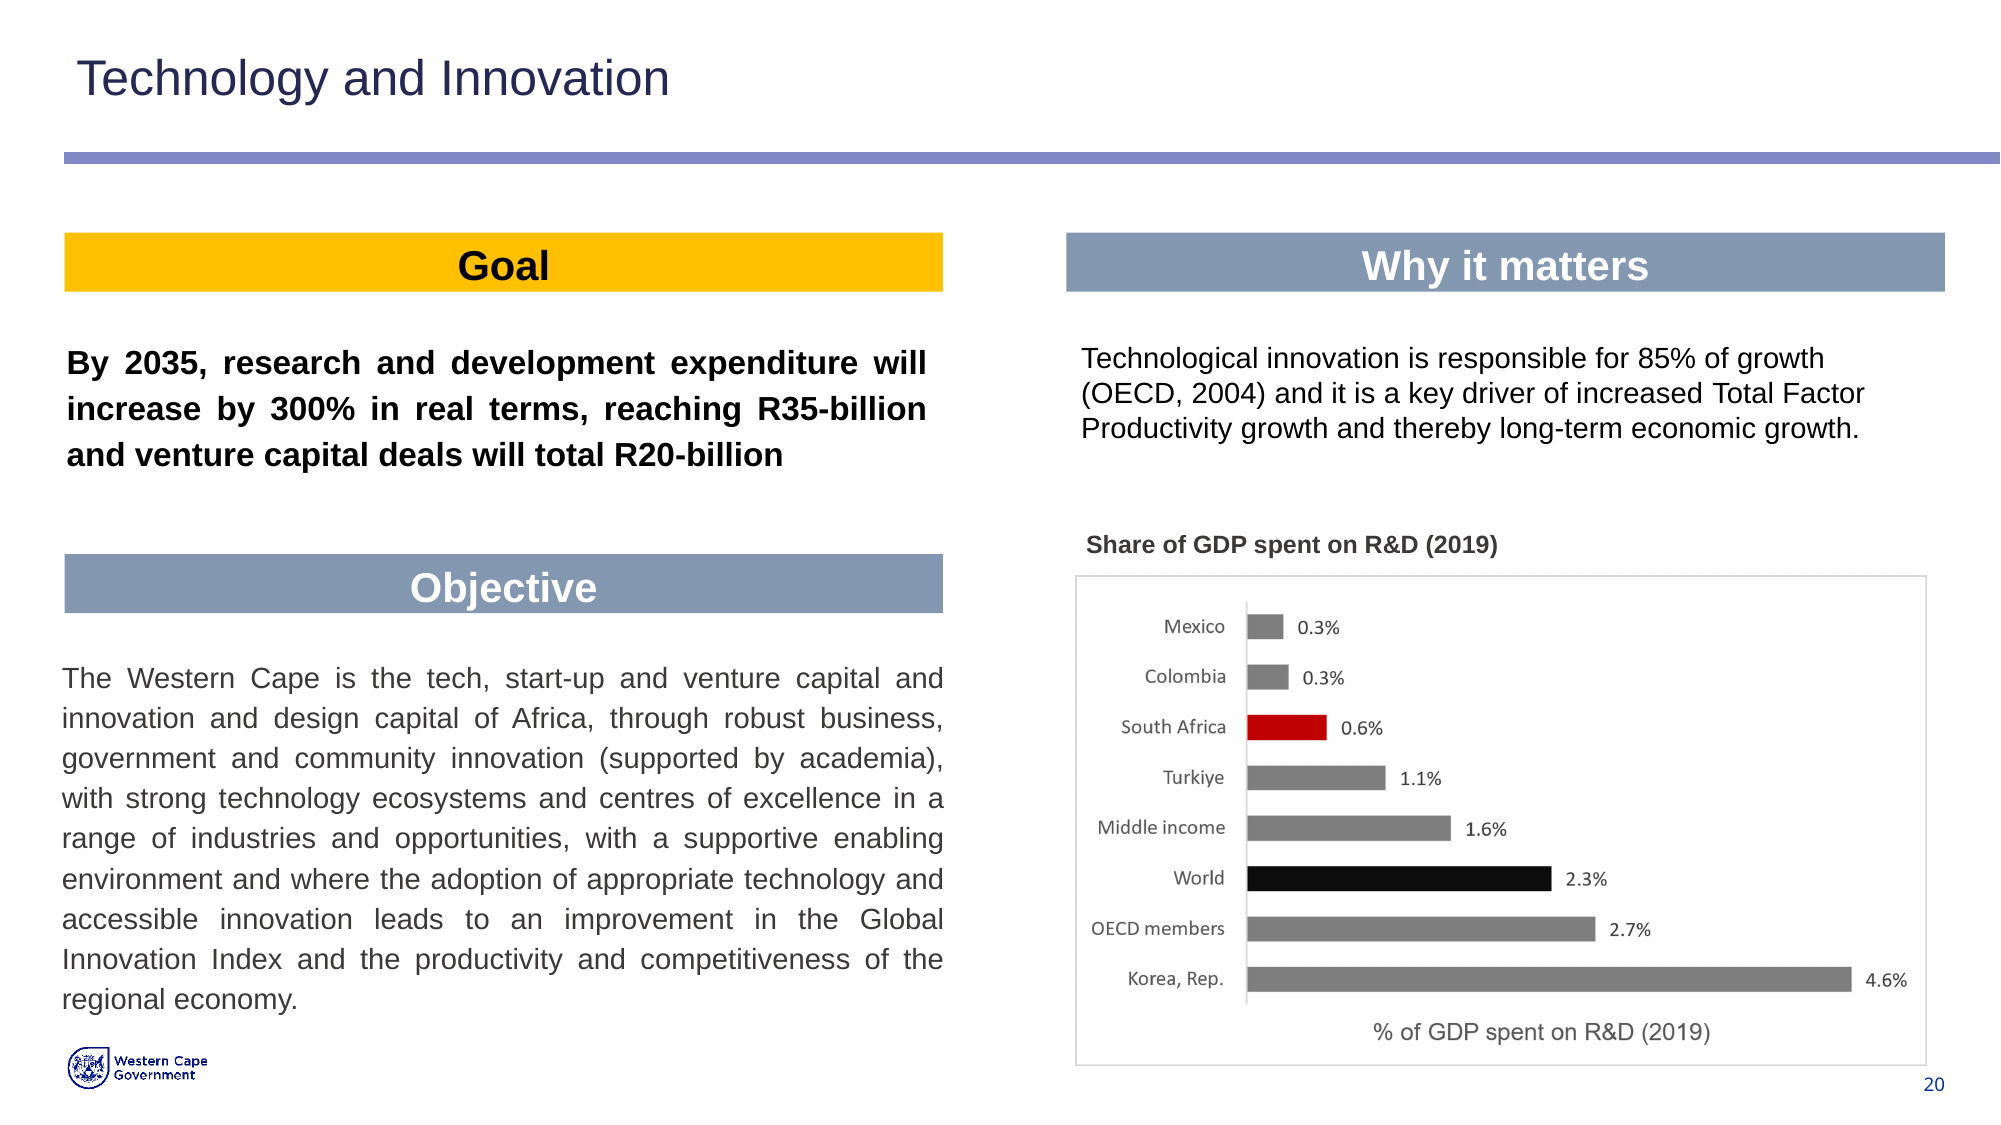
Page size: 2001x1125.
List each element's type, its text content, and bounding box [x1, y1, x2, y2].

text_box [1070, 520, 1927, 1066]
text_box Objective [62, 552, 945, 615]
slide_number 20 [1832, 1061, 1945, 1099]
text_box By 2035, research and development expenditure will increase by 300% in real terms, reaching R35-billion and venture capital deals will total R20-billion. [37, 327, 943, 481]
text_box The Western Cape is the tech, start-up and venture capital and innovation and design capital of Africa, through robust business, government and community innovation (supported by academia), with strong technology ecosystems and centres of excellence in a range of industries and opportunities, with a supportive enabling environment and where the adoption of appropriate technology and accessible innovation leads to an improvement in the Global Innovation Index and the productivity and competitiveness of the regional economy. [32, 646, 961, 1023]
text_box Why it matters [1064, 231, 1947, 294]
text_box Technological innovation is responsible for 85% of growth (OECD, 2004) and it is a key driver of increased Total Factor Productivity growth and thereby long-term economic growth. [1066, 291, 1910, 464]
picture [64, 152, 2000, 164]
text_box Goal [62, 231, 945, 294]
title Technology and Innovation [64, 29, 1945, 122]
picture [53, 1032, 237, 1103]
